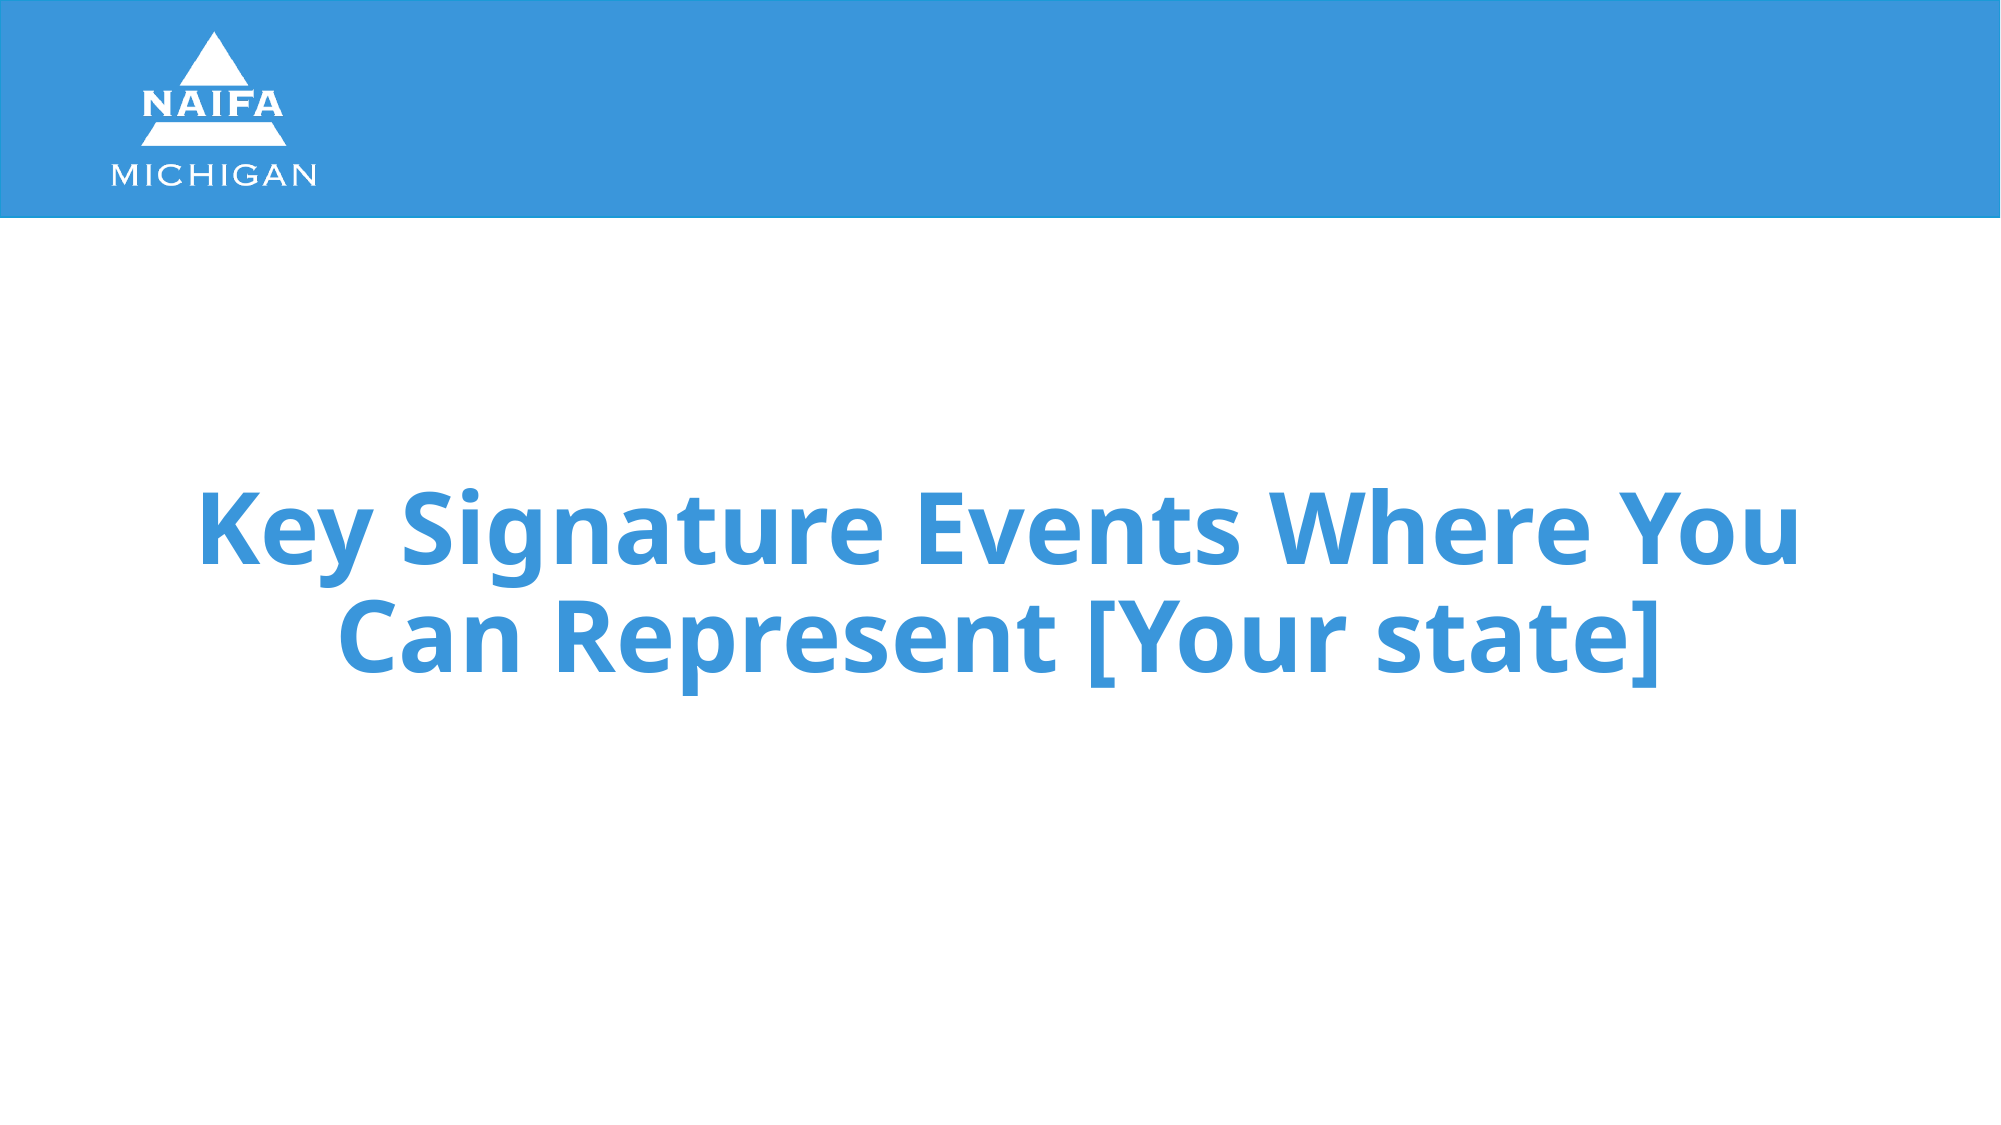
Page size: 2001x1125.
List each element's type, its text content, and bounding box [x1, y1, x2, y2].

picture [111, 31, 316, 186]
title Key Signature Events Where You Can Represent [Your state] [76, 390, 1924, 783]
